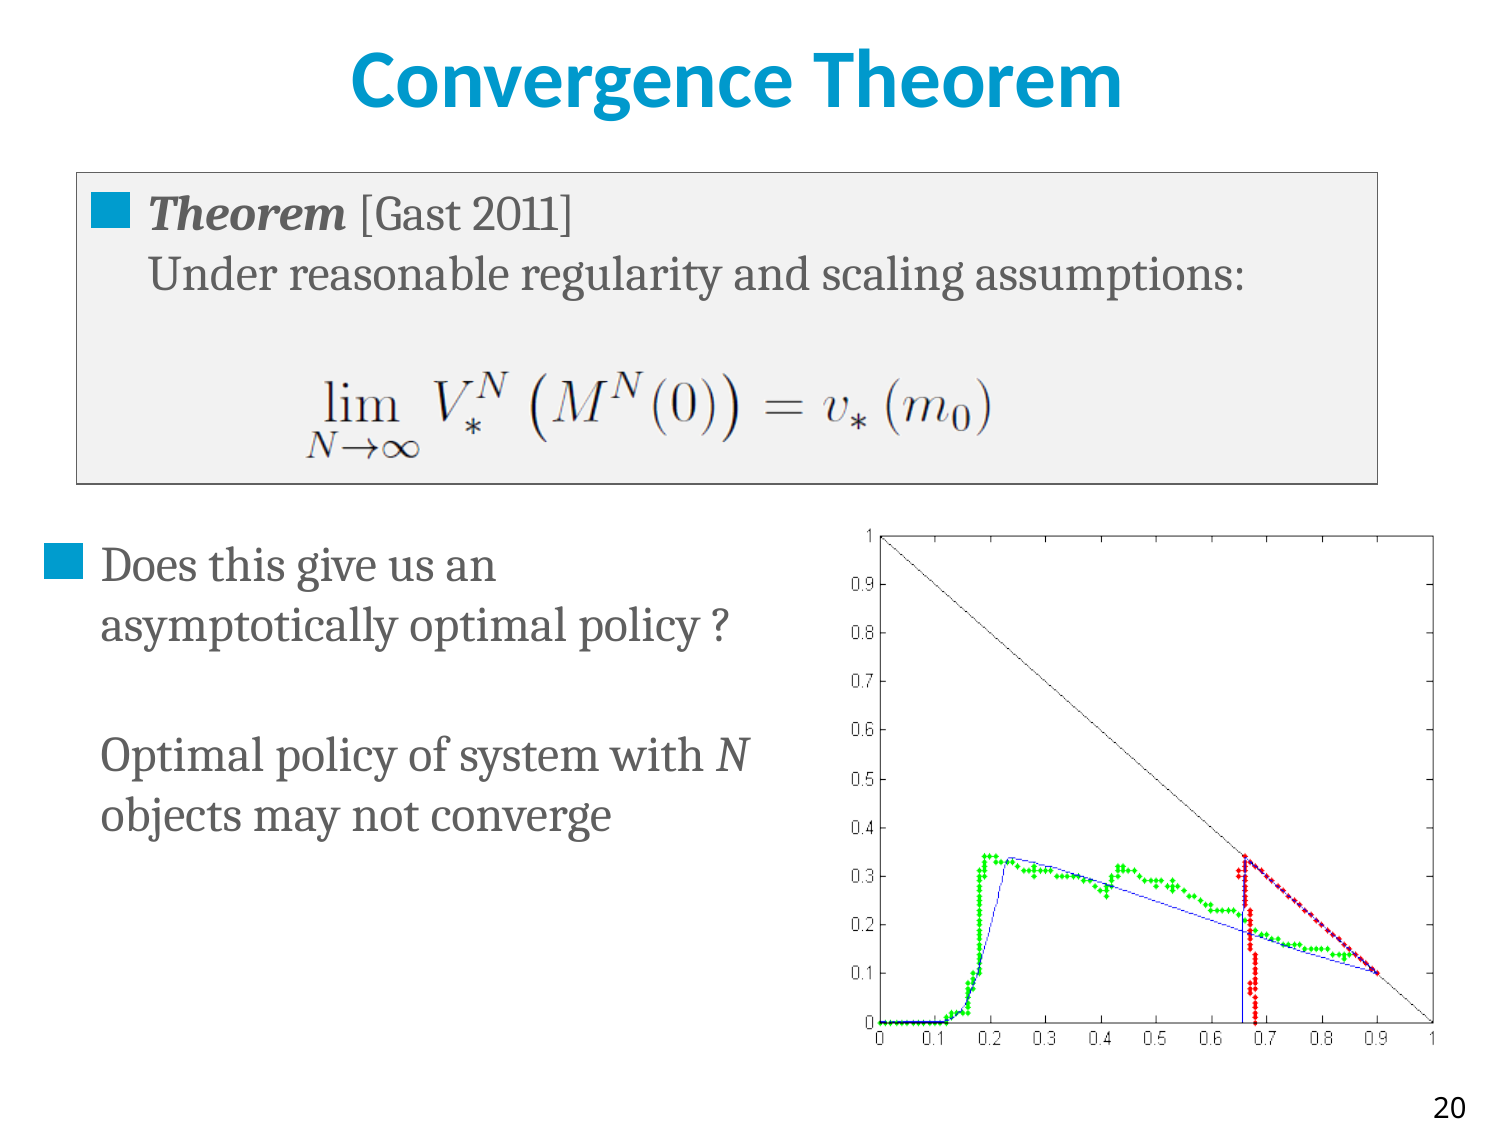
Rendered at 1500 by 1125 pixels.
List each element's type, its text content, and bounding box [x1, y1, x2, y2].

list Does this give us an asymptotically optimal policy ? Optimal policy of system with N objects may not converge [29, 523, 808, 1107]
footer 20 [1399, 1096, 1500, 1125]
title Convergence Theorem [17, 0, 1460, 150]
picture [276, 326, 1500, 1089]
text_box Theorem [Gast 2011] Under reasonable regularity and scaling assumptions: [76, 172, 1378, 484]
